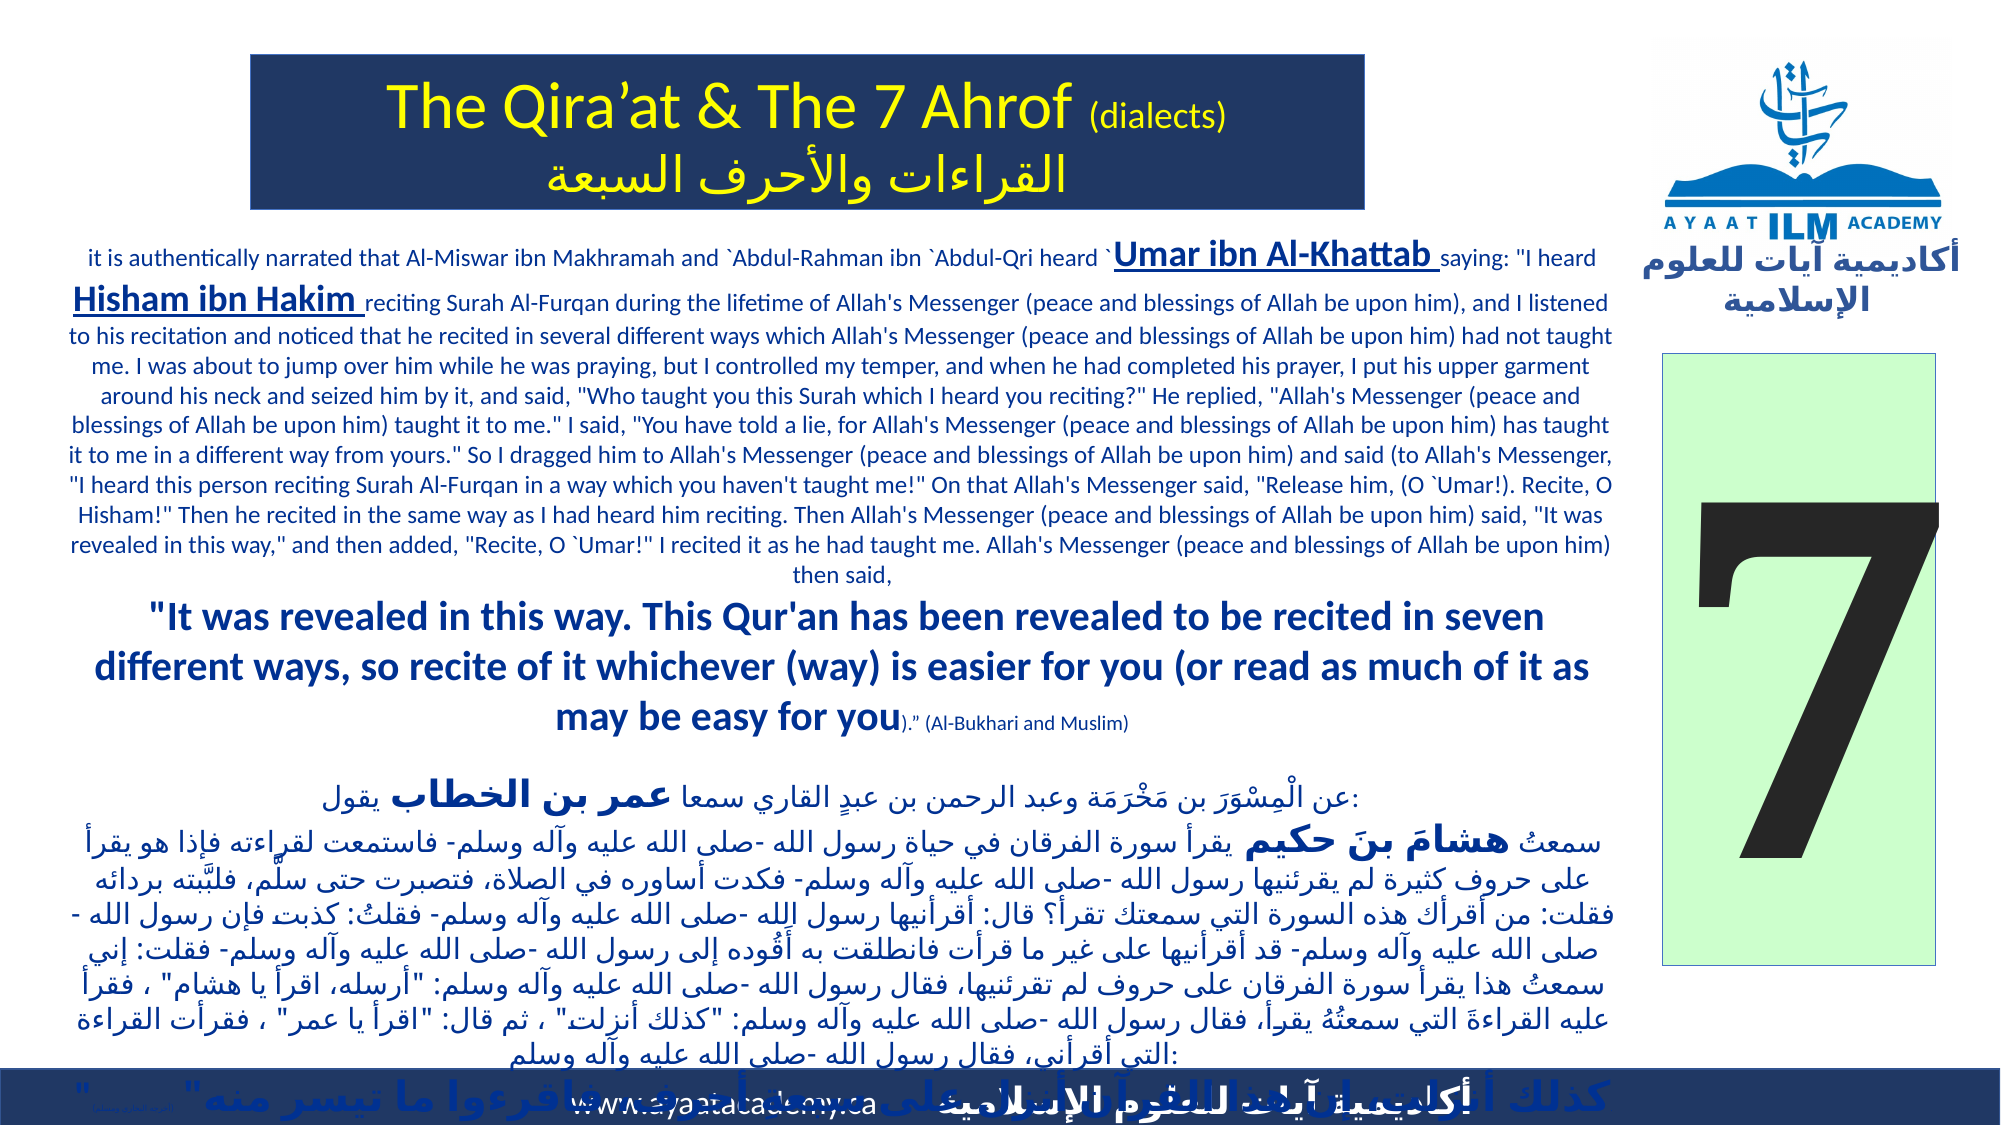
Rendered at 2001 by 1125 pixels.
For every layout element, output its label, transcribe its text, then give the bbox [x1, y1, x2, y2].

text_box it is authentically narrated that Al-Miswar ibn Makhramah and `Abdul-Rahman ibn `Abdul-Qri heard `Umar ibn Al-Khattab saying: "I heard Hisham ibn Hakim reciting Surah Al-Furqan during the lifetime of Allah's Messenger (peace and blessings of Allah be upon him), and I listened to his recitation and noticed that he recited in several different ways which Allah's Messenger (peace and blessings of Allah be upon him) had not taught me. I was about to jump over him while he was praying, but I controlled my temper, and when he had completed his prayer, I put his upper garment around his neck and seized him by it, and said, "Who taught you this Surah which I heard you reciting?" He replied, "Allah's Messenger (peace and blessings of Allah be upon him) taught it to me." I said, "You have told a lie, for Allah's Messenger (peace and blessings of Allah be upon him) has taught it to me in a different way from yours." So I dragged him to Allah's Messenger (peace and blessings of Allah be upon him) and said (to Allah's Messenger, "I heard this person reciting Surah Al-Furqan in a way which you haven't taught me!" On that Allah's Messenger said, "Release him, (O `Umar!). Recite, O Hisham!" Then he recited in the same way as I had heard him reciting. Then Allah's Messenger (peace and blessings of Allah be upon him) said, "It was revealed in this way," and then added, "Recite, O `Umar!" I recited it as he had taught me. Allah's Messenger (peace and blessings of Allah be upon him) then said, "It was revealed in this way. This Qur'an has been revealed to be recited in seven different ways, so recite of it whichever (way) is easier for you (or read as much of it as may be easy for you).” (Al-Bukhari and Muslim) [48, 221, 1637, 747]
picture [1651, 37, 1952, 257]
text_box عن الْمِسْوَرَ بن مَخْرَمَة وعبد الرحمن بن عبدٍ القاري سمعا عمر بن الخطاب يقول: سمعتُ هشامَ بنَ حكيم يقرأ سورة الفرقان في حياة رسول الله -صلى الله عليه وآله وسلم- فاستمعت لقراءته فإذا هو يقرأ على حروف كثيرة لم يقرئنيها رسول الله -صلى الله عليه وآله وسلم- فكدت أساوره في الصلاة، فتصبرت حتى سلَّم، فلبَّبته بردائه فقلت: من أقرأك هذه السورة التي سمعتك تقرأ؟ قال: أقرأنيها رسول الله -صلى الله عليه وآله وسلم- فقلتُ: كذبت فإن رسول الله -صلى الله عليه وآله وسلم- قد أقرأنيها على غير ما قرأت فانطلقت به أَقُوده إلى رسول الله -صلى الله عليه وآله وسلم- فقلت: إني سمعتُ هذا يقرأ سورة الفرقان على حروف لم تقرئنيها، فقال رسول الله -صلى الله عليه وآله وسلم: "أرسله، اقرأ يا هشام" ، فقرأ عليه القراءةَ التي سمعتُهُ يقرأ، فقال رسول الله -صلى الله عليه وآله وسلم: "كذلك أنزلت" ، ثم قال: "اقرأ يا عمر" ، فقرأت القراءة التي أقرأني، فقال رسول الله -صلى الله عليه وآله وسلم: "كذلك أنزلت، إن هذا القرآن أنزل على سبعةِ أحرف، فاقرءوا ما تيسر منه" (أخرجه البخاري ومسلم). [50, 762, 1637, 1125]
text_box 7 [1662, 353, 1936, 966]
text_box The Qira’at & The 7 Ahrof (dialects) القراءات والأحرف السبعة [250, 54, 1365, 210]
